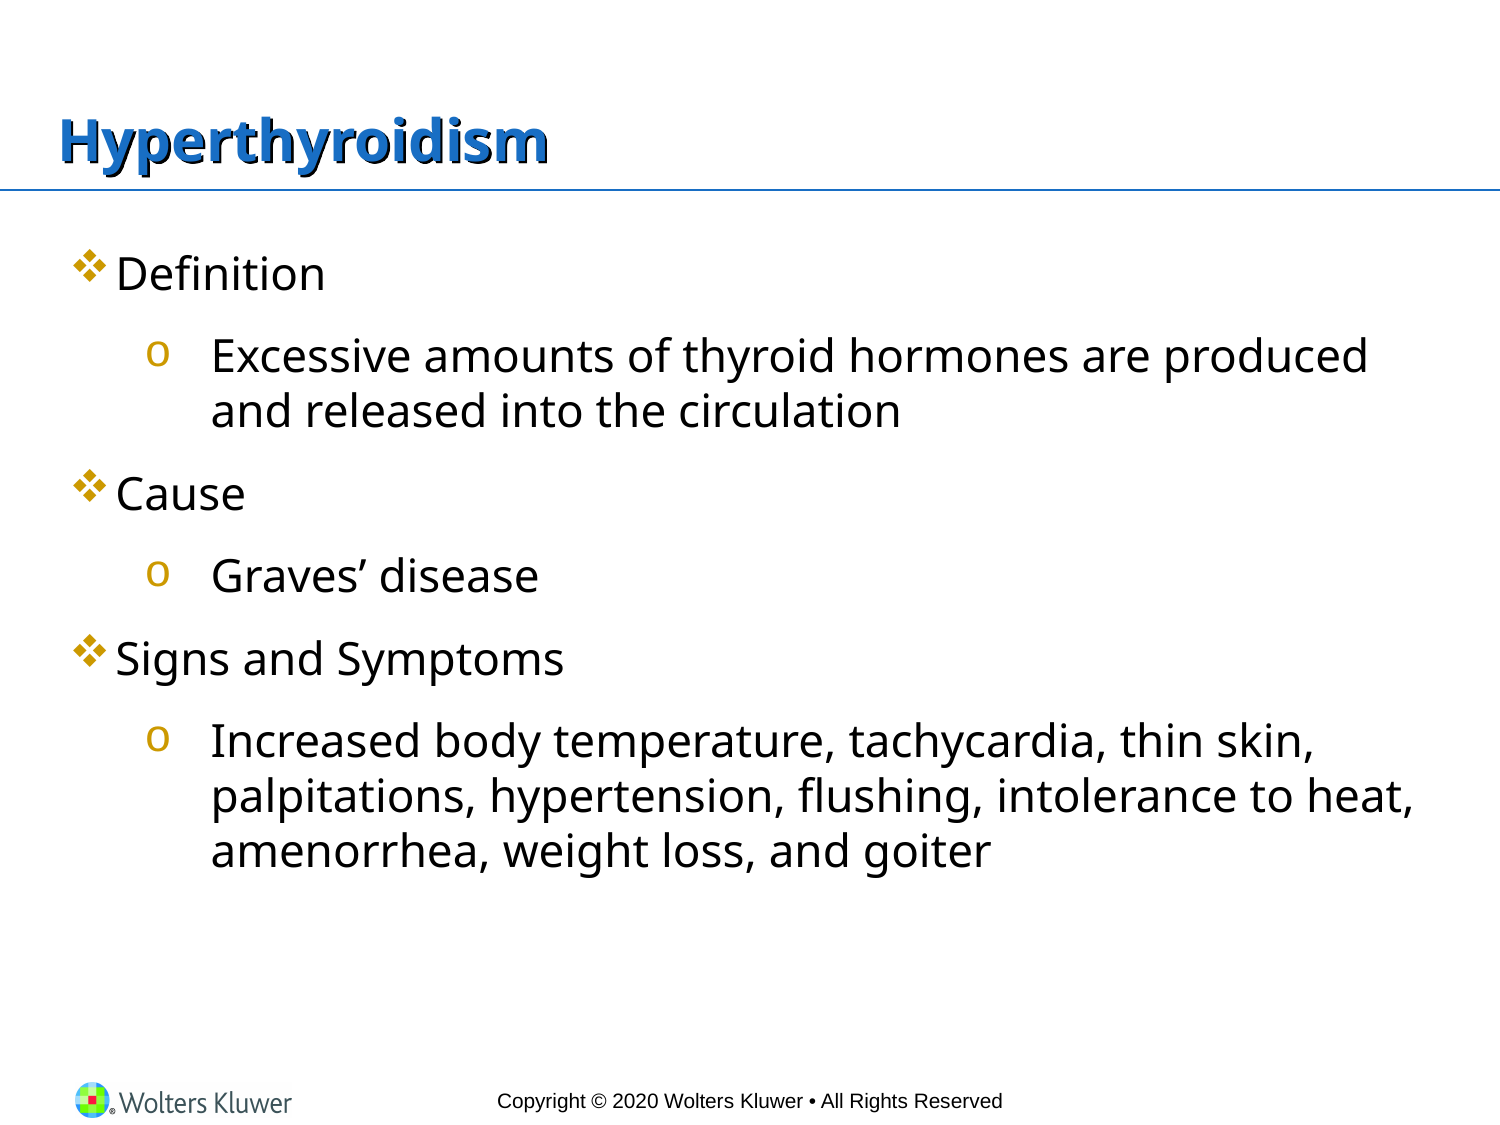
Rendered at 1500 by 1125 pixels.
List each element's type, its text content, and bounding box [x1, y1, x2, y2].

picture [75, 1082, 292, 1118]
title Hyperthyroidism [57, 110, 1456, 174]
list Definition Excessive amounts of thyroid hormones are produced and released into the circulation Cause Graves’ disease Signs and Symptoms Increased body temperature, tachycardia, thin skin, palpitations, hypertension, flushing, intolerance to heat, amenorrhea, weight loss, and goiter [54, 236, 1468, 842]
